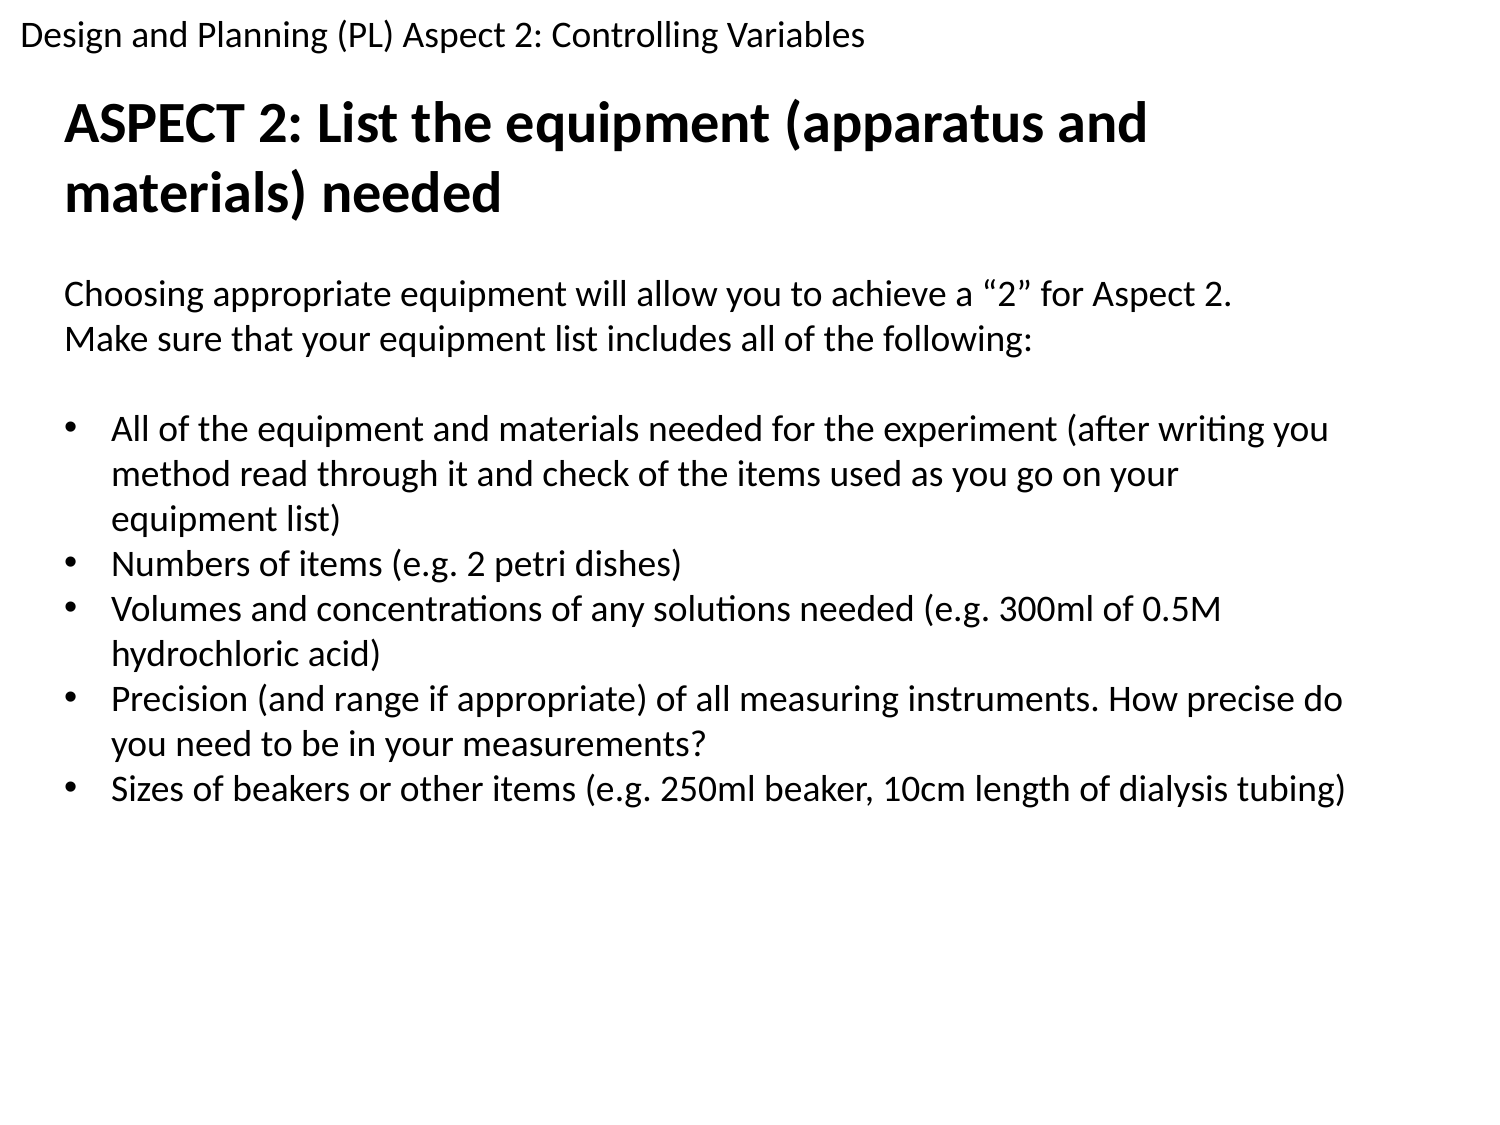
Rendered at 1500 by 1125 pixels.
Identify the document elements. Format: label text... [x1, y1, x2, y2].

text_box ASPECT 2: List the equipment (apparatus and materials) needed Choosing appropriate equipment will allow you to achieve a “2” for Aspect 2. Make sure that your equipment list includes all of the following: All of the equipment and materials needed for the experiment (after writing you method read through it and check of the items used as you go on your equipment list) Numbers of items (e.g. 2 petri dishes) Volumes and concentrations of any solutions needed (e.g. 300ml of 0.5M hydrochloric acid) Precision (and range if appropriate) of all measuring instruments. How precise do you need to be in your measurements? Sizes of beakers or other items (e.g. 250ml beaker, 10cm length of dialysis tubing) [49, 76, 1368, 817]
text_box Design and Planning (PL) Aspect 2: Controlling Variables [5, 2, 881, 63]
